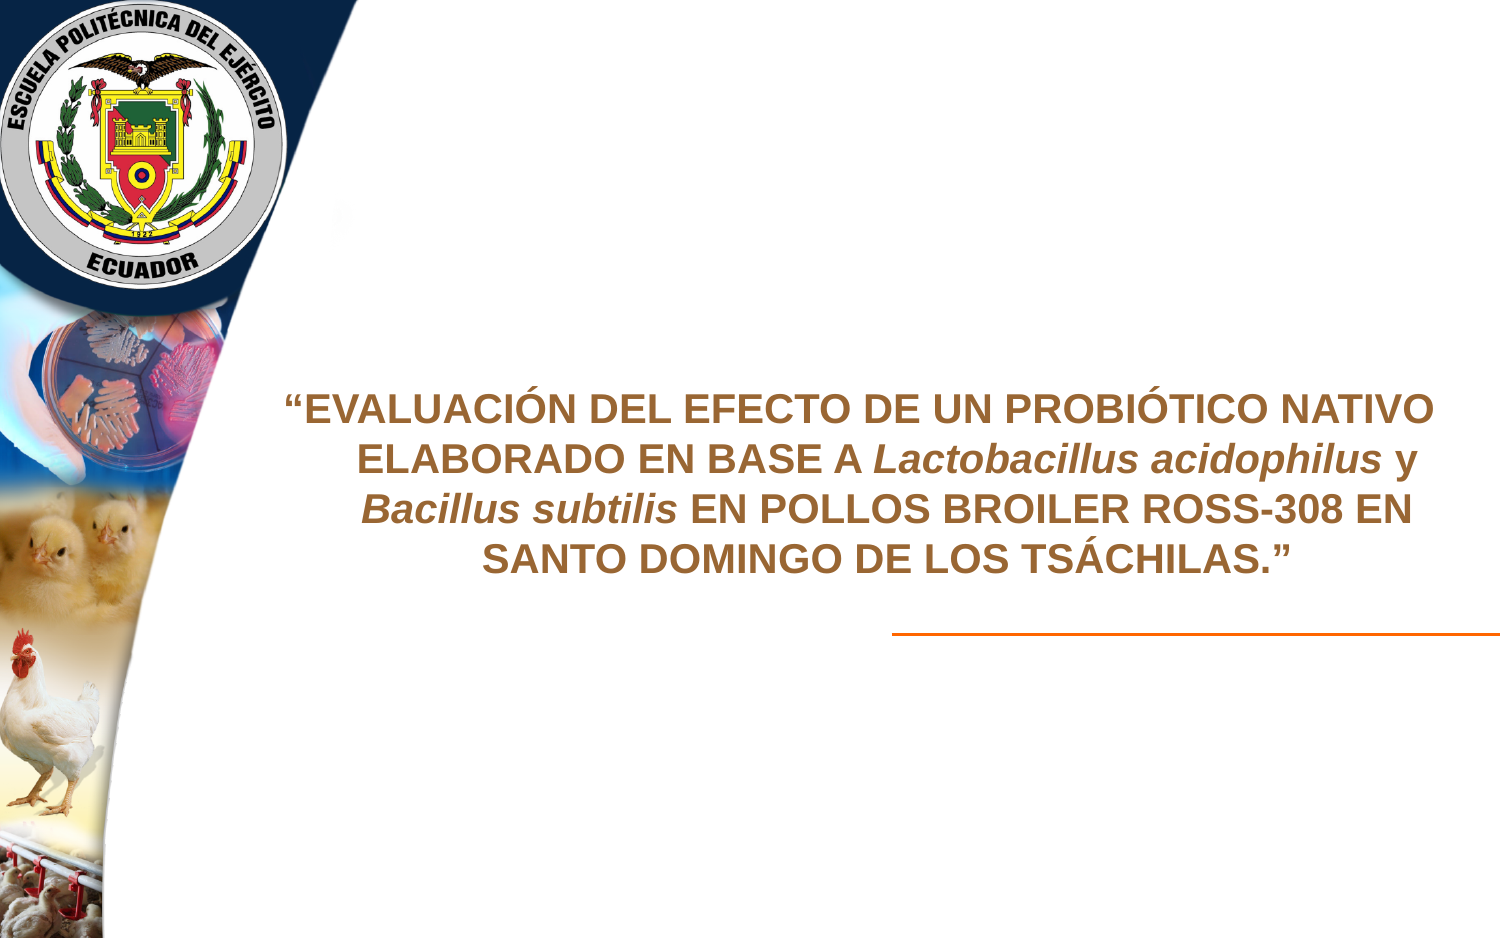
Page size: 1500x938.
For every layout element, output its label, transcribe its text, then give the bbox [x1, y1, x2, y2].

picture [0, 0, 367, 938]
subtitle “EVALUACIÓN DEL EFECTO DE UN PROBIÓTICO NATIVO ELABORADO EN BASE A Lactobacillus acidophilus y Bacillus subtilis EN POLLOS BROILER ROSS-308 EN SANTO DOMINGO DE LOS TSÁCHILAS.” [377, 374, 1453, 646]
table_cell [367, 374, 371, 646]
